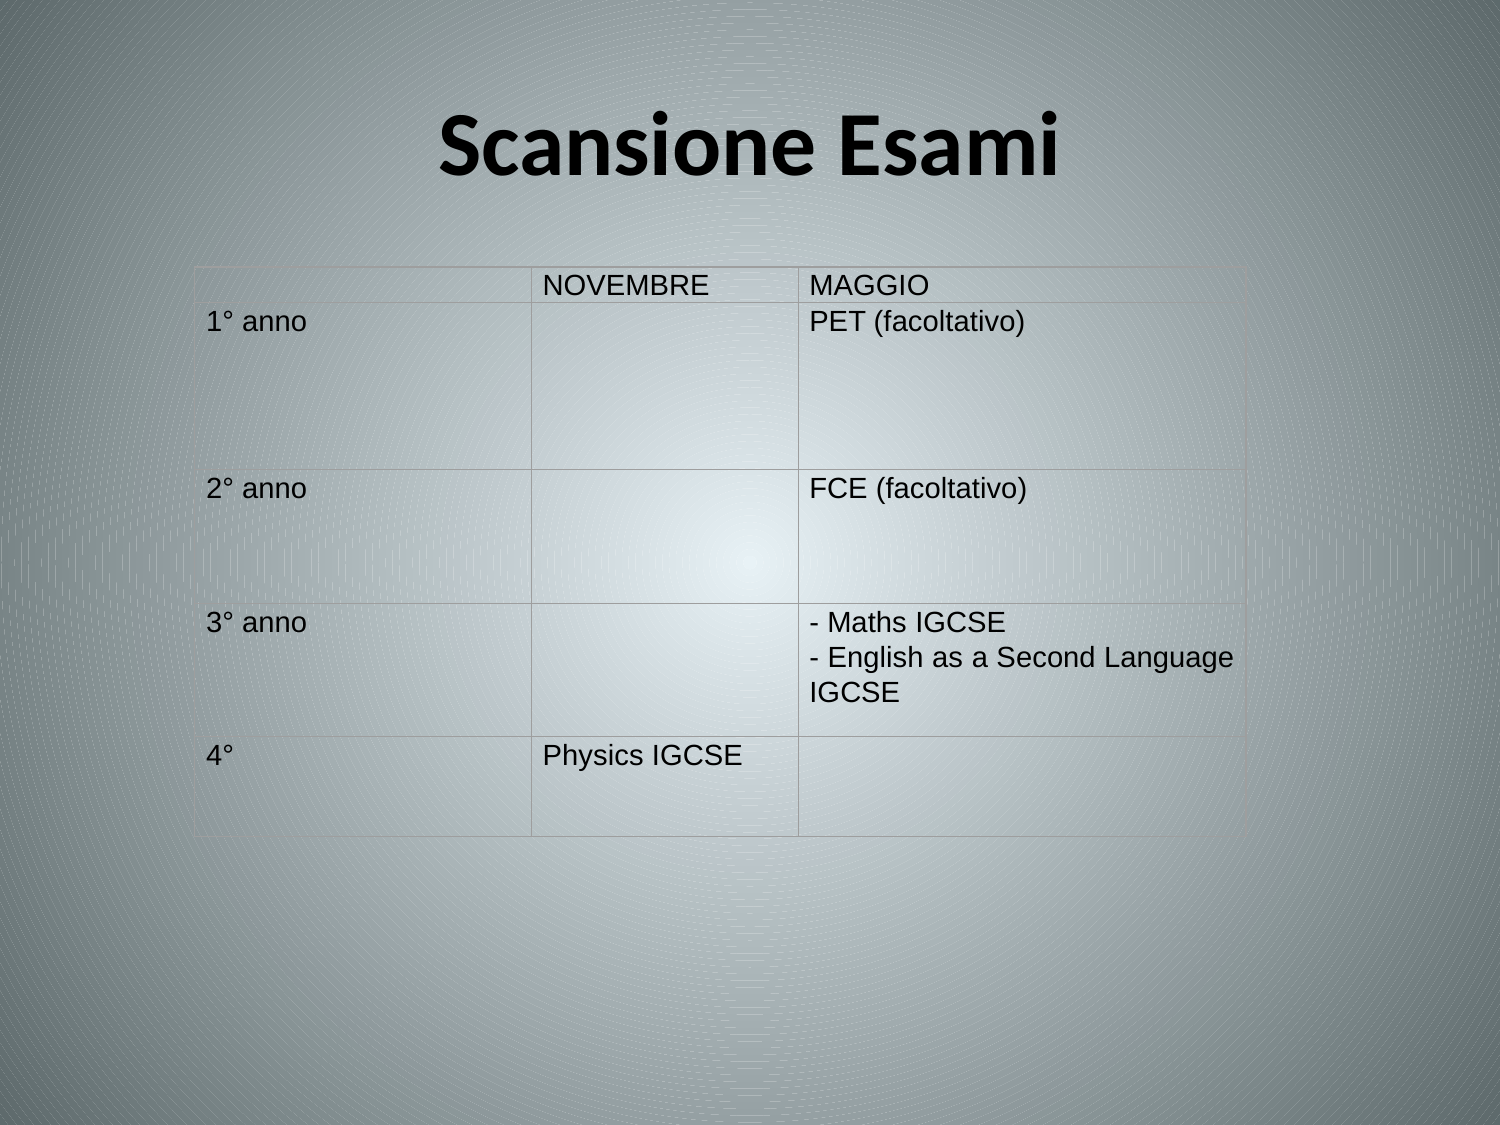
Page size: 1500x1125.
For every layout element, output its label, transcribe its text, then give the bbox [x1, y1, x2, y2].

table_cell [532, 470, 798, 603]
table_header [195, 268, 531, 302]
table_cell 1° anno [195, 303, 531, 469]
table_header MAGGIO [799, 268, 1245, 302]
table_cell PET (facoltativo) [799, 303, 1245, 469]
table_cell - Maths IGCSE - English as a Second Language IGCSE [799, 604, 1245, 736]
table_cell [799, 737, 1245, 836]
table_header NOVEMBRE [532, 268, 798, 302]
table_cell [532, 303, 798, 469]
table_cell FCE (facoltativo) [799, 470, 1245, 603]
table_cell 3° anno [195, 604, 531, 736]
table_cell [532, 604, 798, 736]
table_cell 2° anno [195, 470, 531, 603]
title Scansione Esami [75, 45, 1425, 233]
table_cell Physics IGCSE [532, 737, 798, 836]
table_cell 4° [195, 737, 531, 836]
